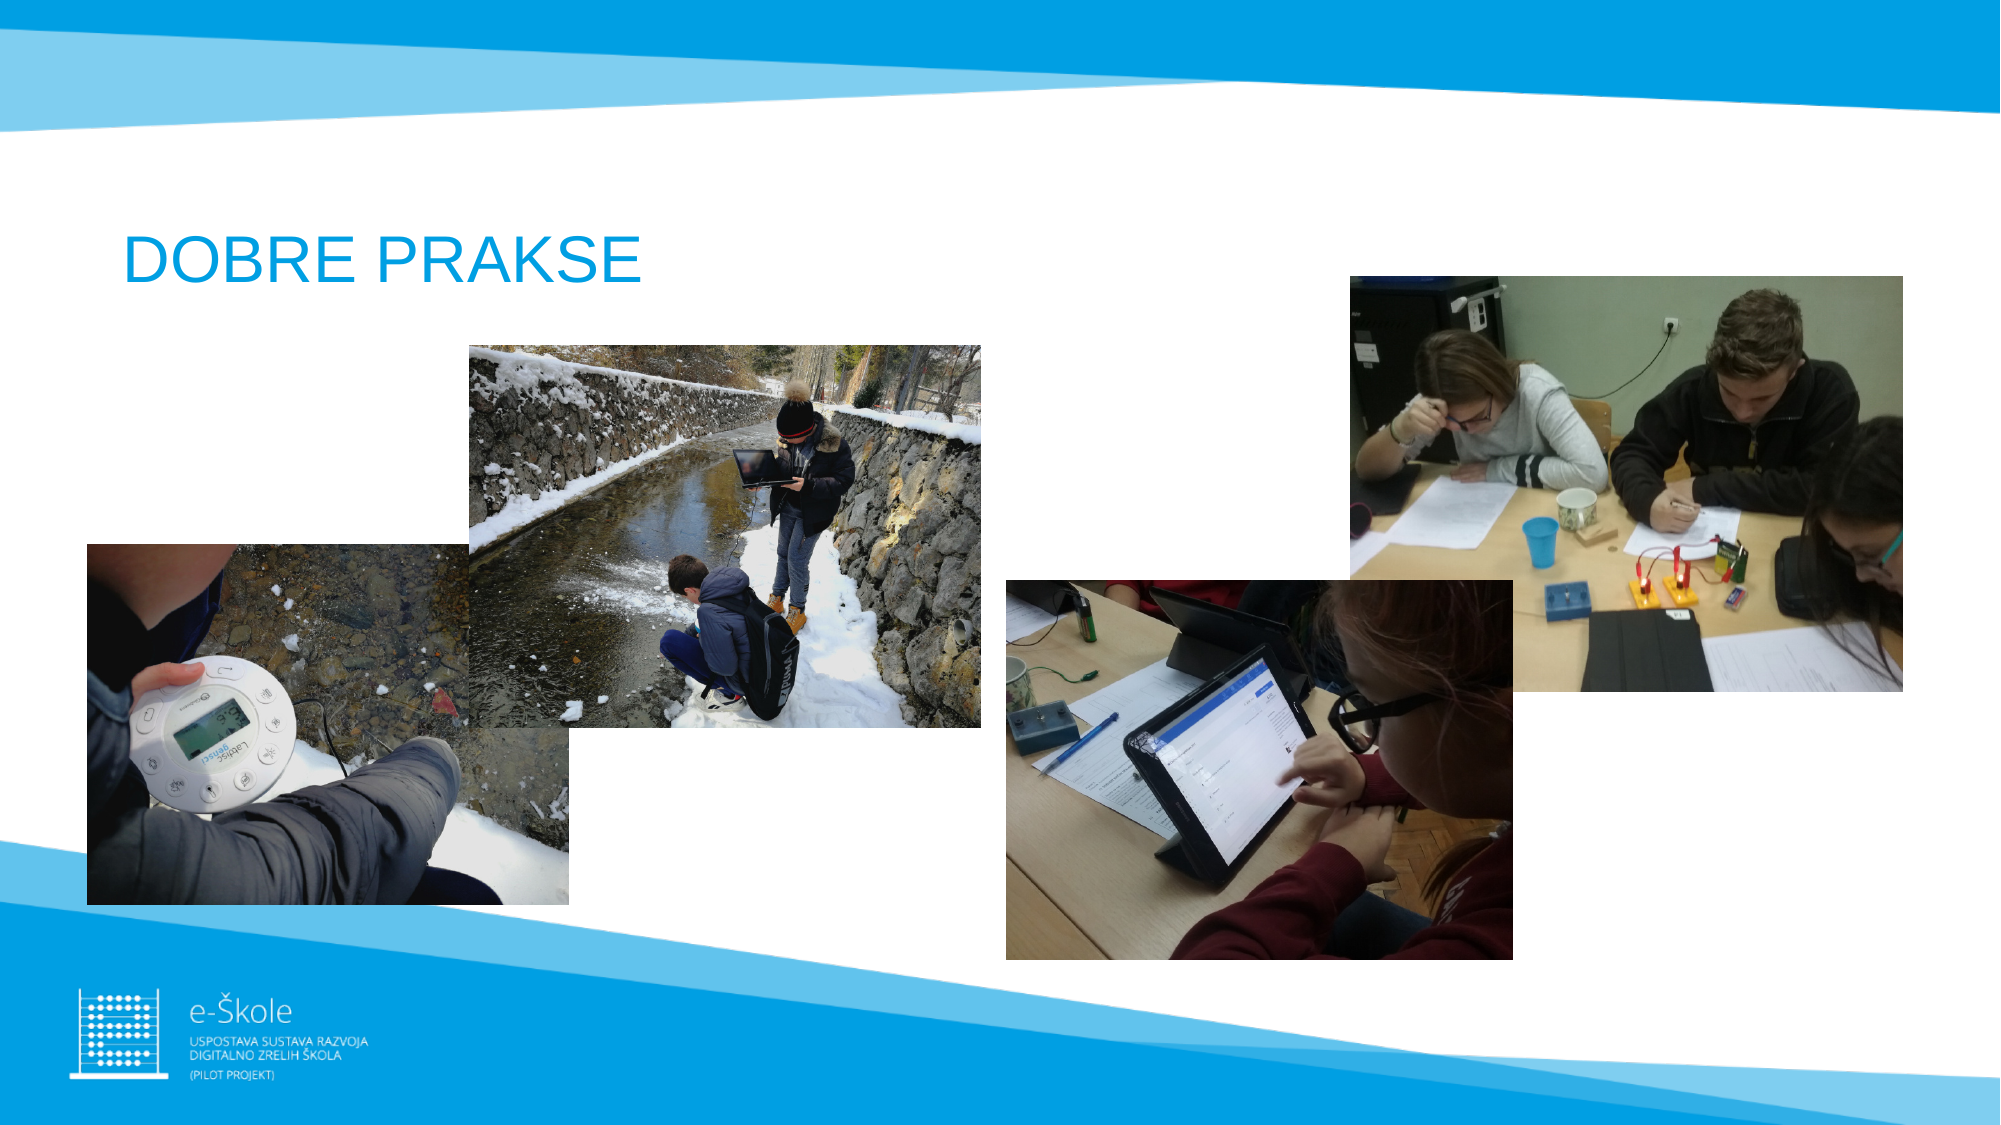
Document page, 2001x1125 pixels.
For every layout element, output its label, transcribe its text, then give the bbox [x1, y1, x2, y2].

picture [191, 1008, 204, 1018]
picture [223, 996, 231, 1001]
picture [221, 1037, 236, 1045]
title DOBRE PRAKSE [107, 217, 1833, 305]
picture [0, 29, 2000, 1125]
picture [278, 1011, 291, 1018]
picture [70, 989, 168, 1079]
picture [204, 1037, 210, 1045]
picture [223, 1051, 231, 1059]
picture [240, 1053, 247, 1059]
picture [237, 999, 243, 1022]
picture [355, 1038, 361, 1046]
picture [197, 1052, 204, 1059]
